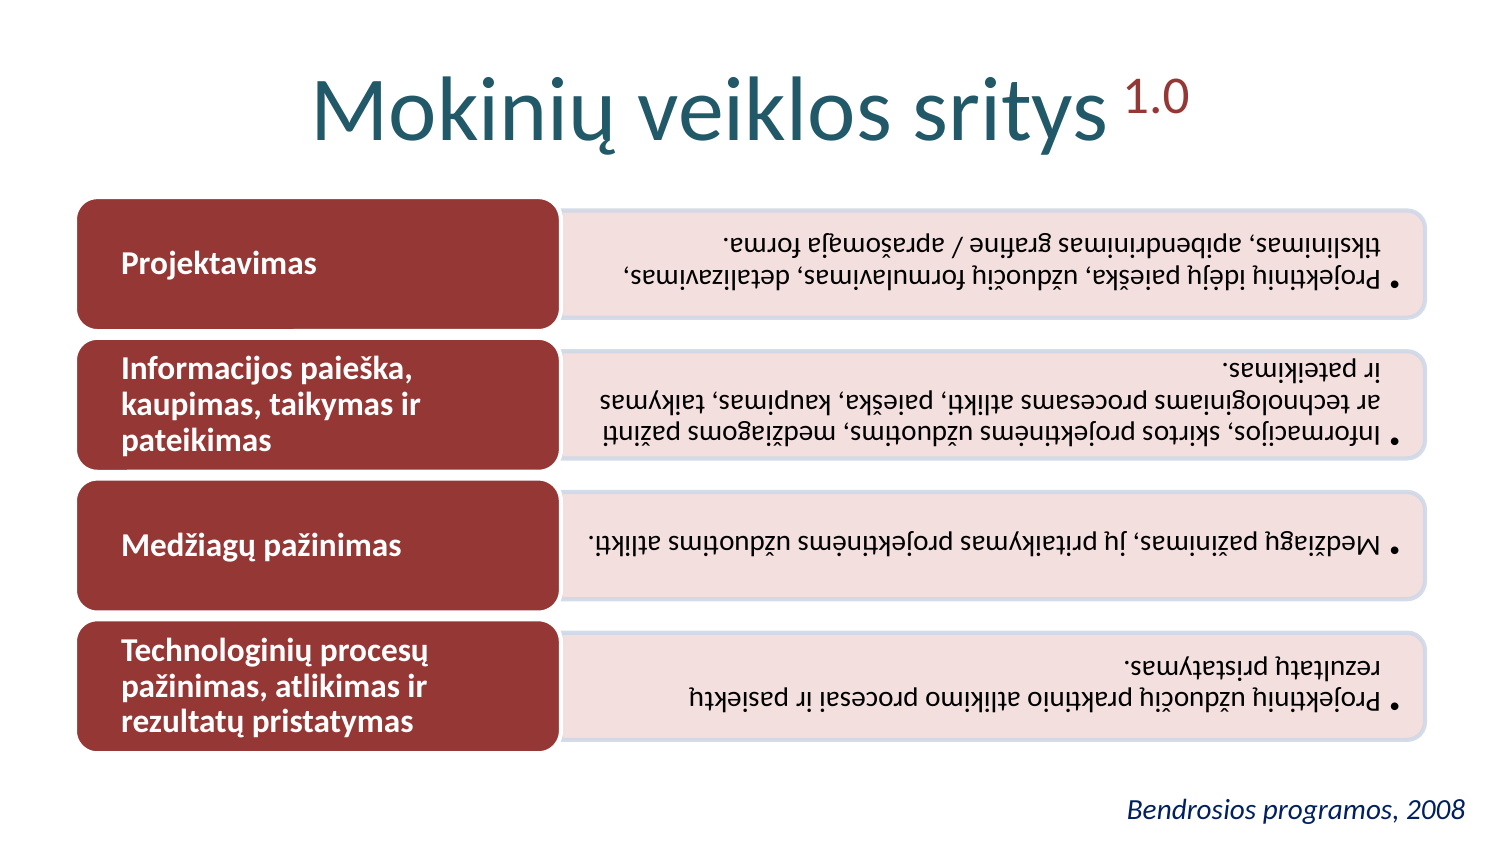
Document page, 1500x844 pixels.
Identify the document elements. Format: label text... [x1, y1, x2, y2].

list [74, 196, 1426, 754]
text_box Bendrosios programos, 2008 [1112, 783, 1481, 833]
title Mokinių veiklos sritys 1.0 [74, 33, 1426, 175]
